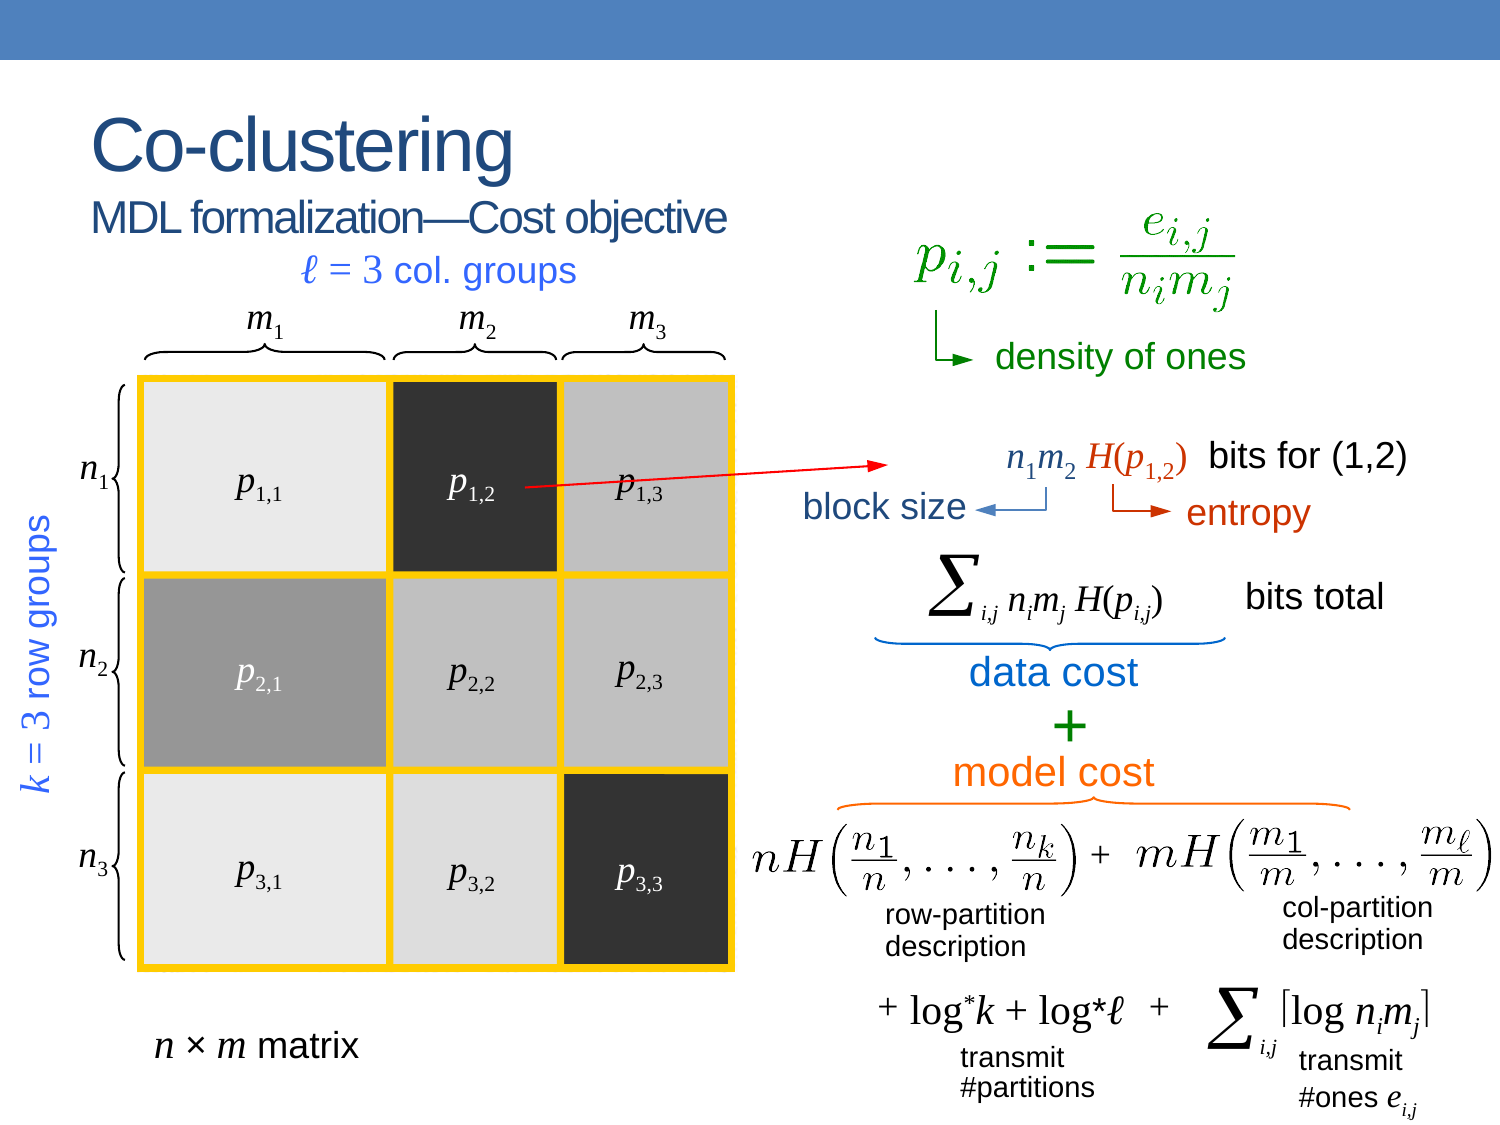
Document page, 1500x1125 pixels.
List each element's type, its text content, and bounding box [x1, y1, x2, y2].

picture [1133, 817, 1492, 893]
text_box k = 3 row groups [0, 500, 59, 810]
text_box data cost [954, 644, 1154, 703]
text_box i,j [1192, 962, 1293, 1068]
text_box [874, 637, 1226, 651]
text_box n × m matrix [139, 1009, 375, 1075]
text_box col-partition description [1267, 901, 1449, 964]
text_box [837, 797, 1350, 810]
picture [911, 211, 1237, 315]
text_box n1m2 H(p1,2) bits for (1,2) [991, 419, 1424, 492]
text_box + [1036, 674, 1104, 770]
text_box + [862, 974, 914, 1035]
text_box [144, 284, 726, 361]
text_box i,j nimj H(pi,j) [913, 528, 1179, 634]
text_box [935, 323, 974, 367]
picture [137, 373, 738, 973]
text_box row-partition description [870, 906, 1062, 970]
text_box model cost [937, 737, 1170, 803]
text_box bits total [1230, 564, 1400, 625]
text_box + [1134, 974, 1186, 1035]
text_box transmit #partitions [945, 1034, 1111, 1111]
text_box transmit #ones ei,j [1284, 1038, 1432, 1123]
picture [749, 822, 1078, 897]
text_box [746, 460, 889, 474]
text_box log*k + log*ℓ [895, 975, 1139, 1040]
title Co-clustering MDL formalization—Cost objective [75, 87, 1425, 250]
text_box block size [787, 474, 982, 535]
text_box ℓ = 3 col. groups [285, 234, 592, 281]
text_box log nimj [1293, 975, 1446, 1047]
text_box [140, 378, 732, 970]
text_box [1113, 484, 1172, 518]
text_box + [1083, 822, 1127, 883]
text_box [974, 487, 1047, 517]
text_box entropy [1171, 480, 1327, 540]
text_box density of ones [980, 324, 1262, 385]
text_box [62, 384, 126, 961]
